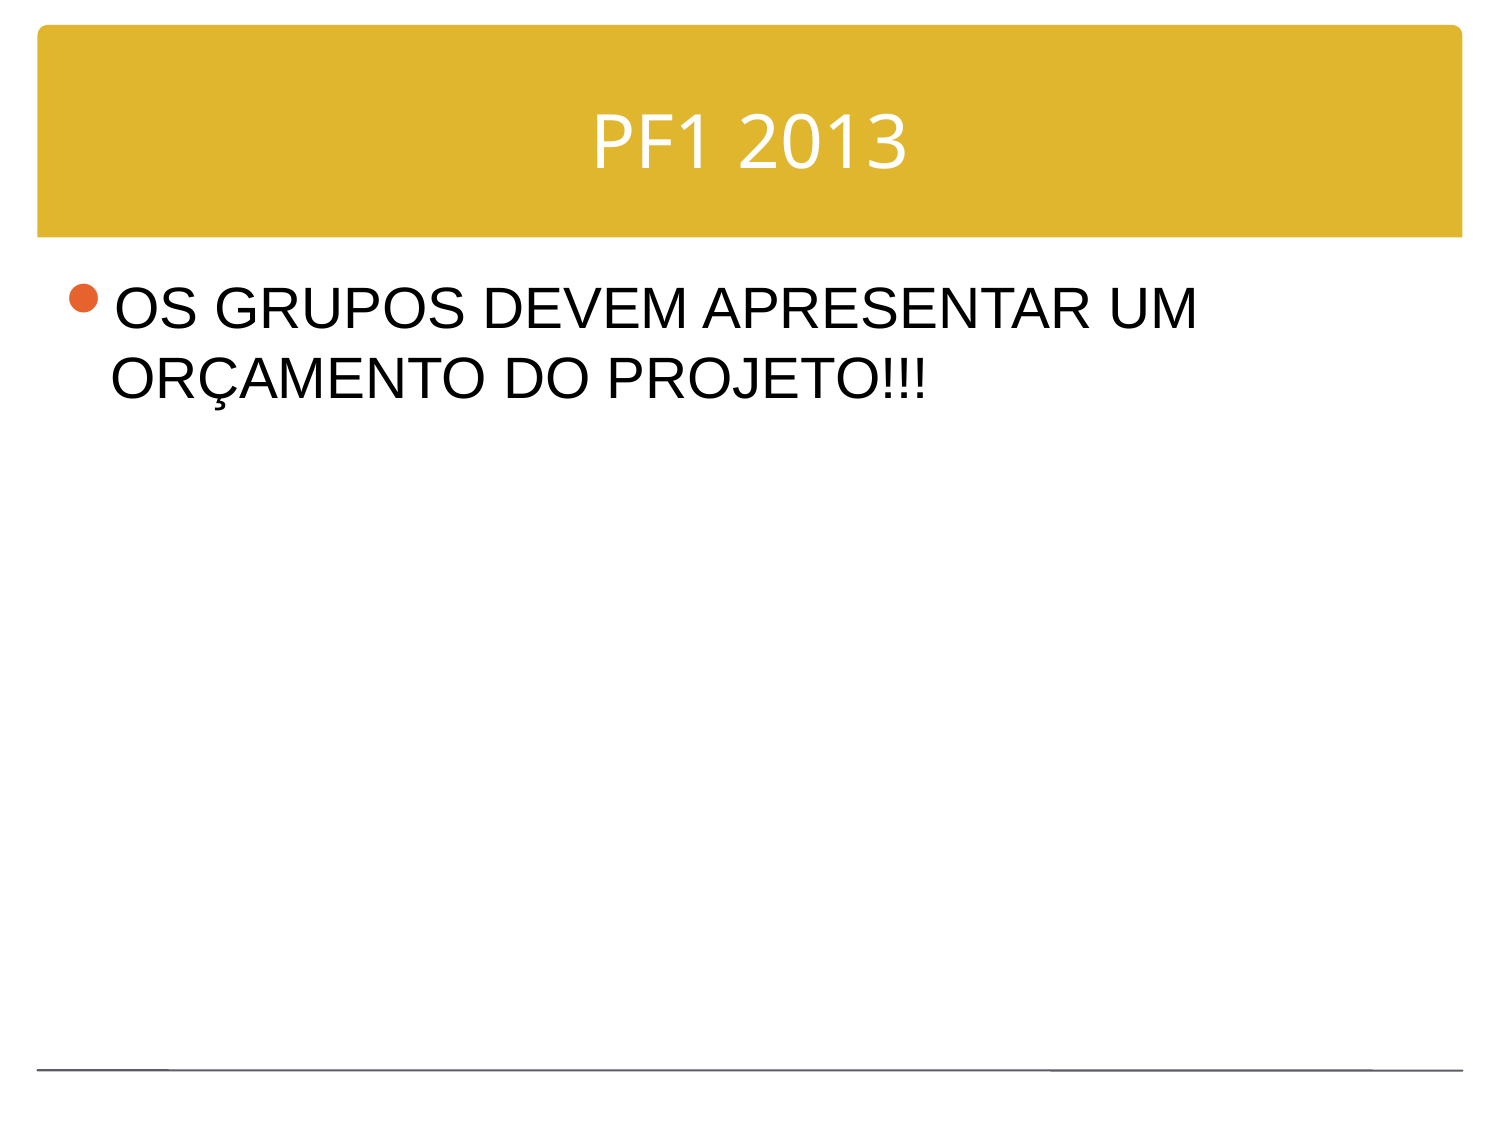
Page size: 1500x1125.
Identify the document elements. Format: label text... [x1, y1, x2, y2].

title PF1 2013 [50, 45, 1450, 233]
list OS GRUPOS DEVEM APRESENTAR UM ORÇAMENTO DO PROJETO!!! [50, 262, 1450, 1050]
